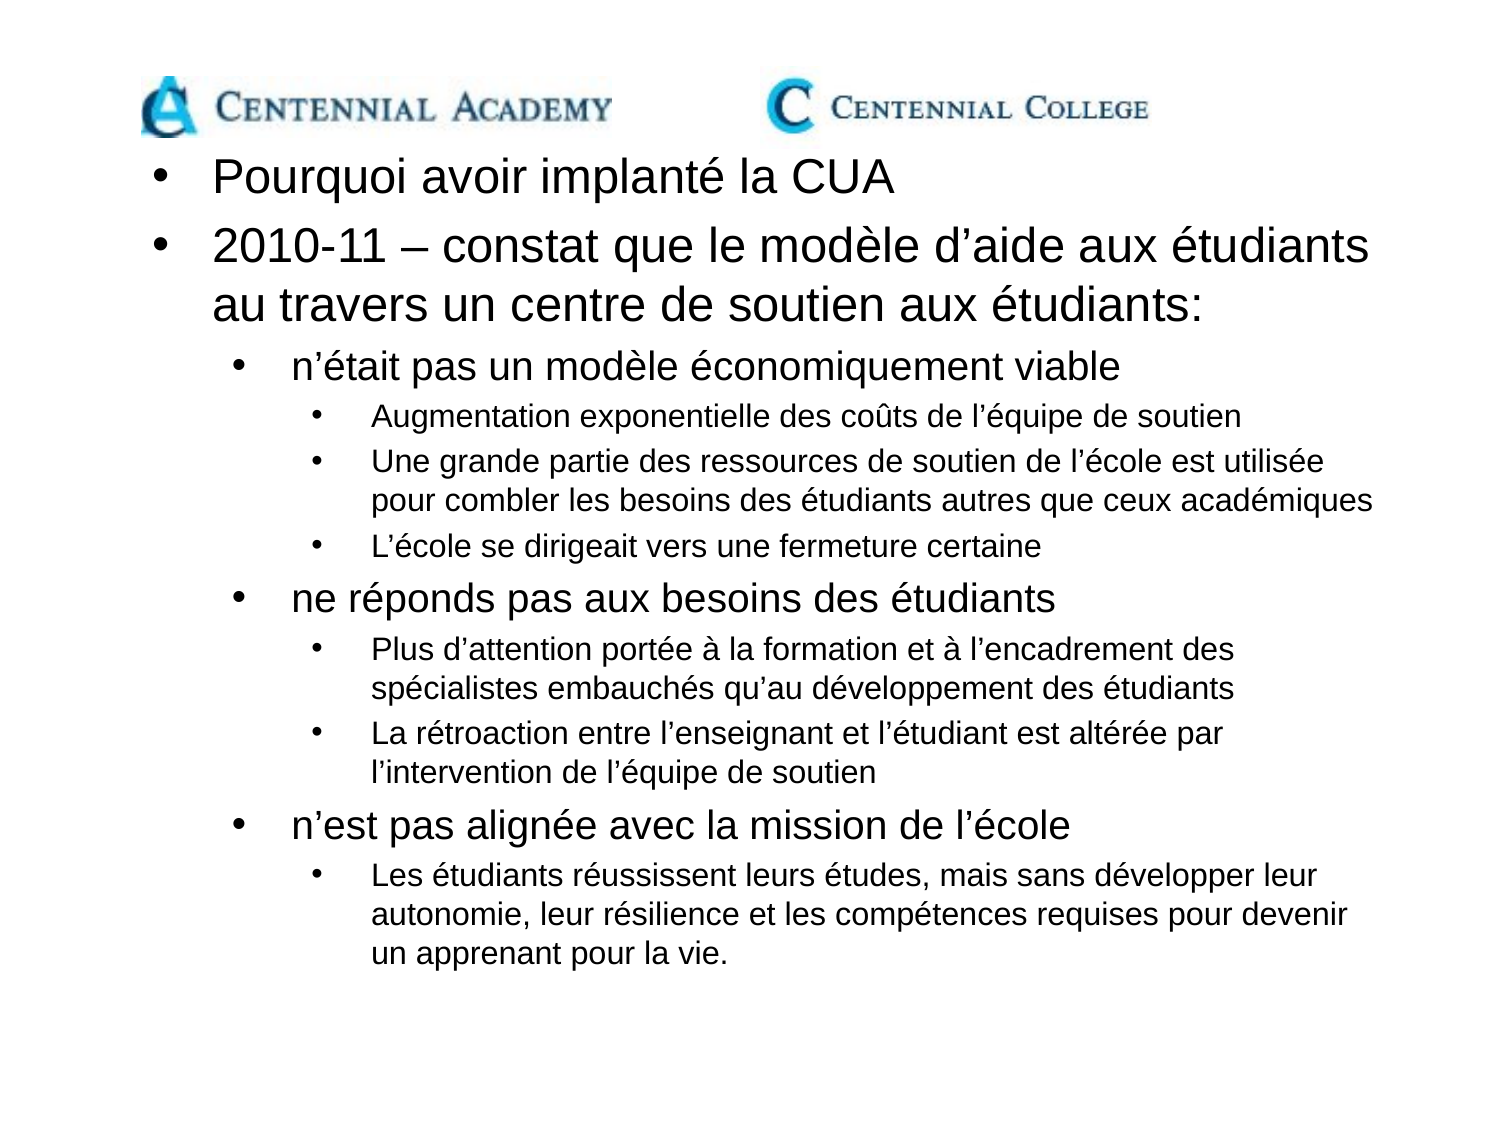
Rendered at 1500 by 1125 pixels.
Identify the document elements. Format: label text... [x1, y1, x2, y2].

picture [760, 66, 1152, 150]
subtitle Pourquoi avoir implanté la CUA 2010-11 – constat que le modèle d’aide aux étudiants au travers un centre de soutien aux étudiants: n’était pas un modèle économiquement viable Augmentation exponentielle des coûts de l’équipe de soutien Une grande partie des ressources de soutien de l’école est utilisée pour combler les besoins des étudiants autres que ceux académiques L’école se dirigeait vers une fermeture certaine ne réponds pas aux besoins des étudiants Plus d’attention portée à la formation et à l’encadrement des spécialistes embauchés qu’au développement des étudiants La rétroaction entre l’enseignant et l’étudiant est altérée par l’intervention de l’équipe de soutien n’est pas alignée avec la mission de l’école Les étudiants réussissent leurs études, mais sans développer leur autonomie, leur résilience et les compétences requises pour devenir un apprenant pour la vie. [137, 137, 1400, 1013]
picture [140, 76, 612, 139]
